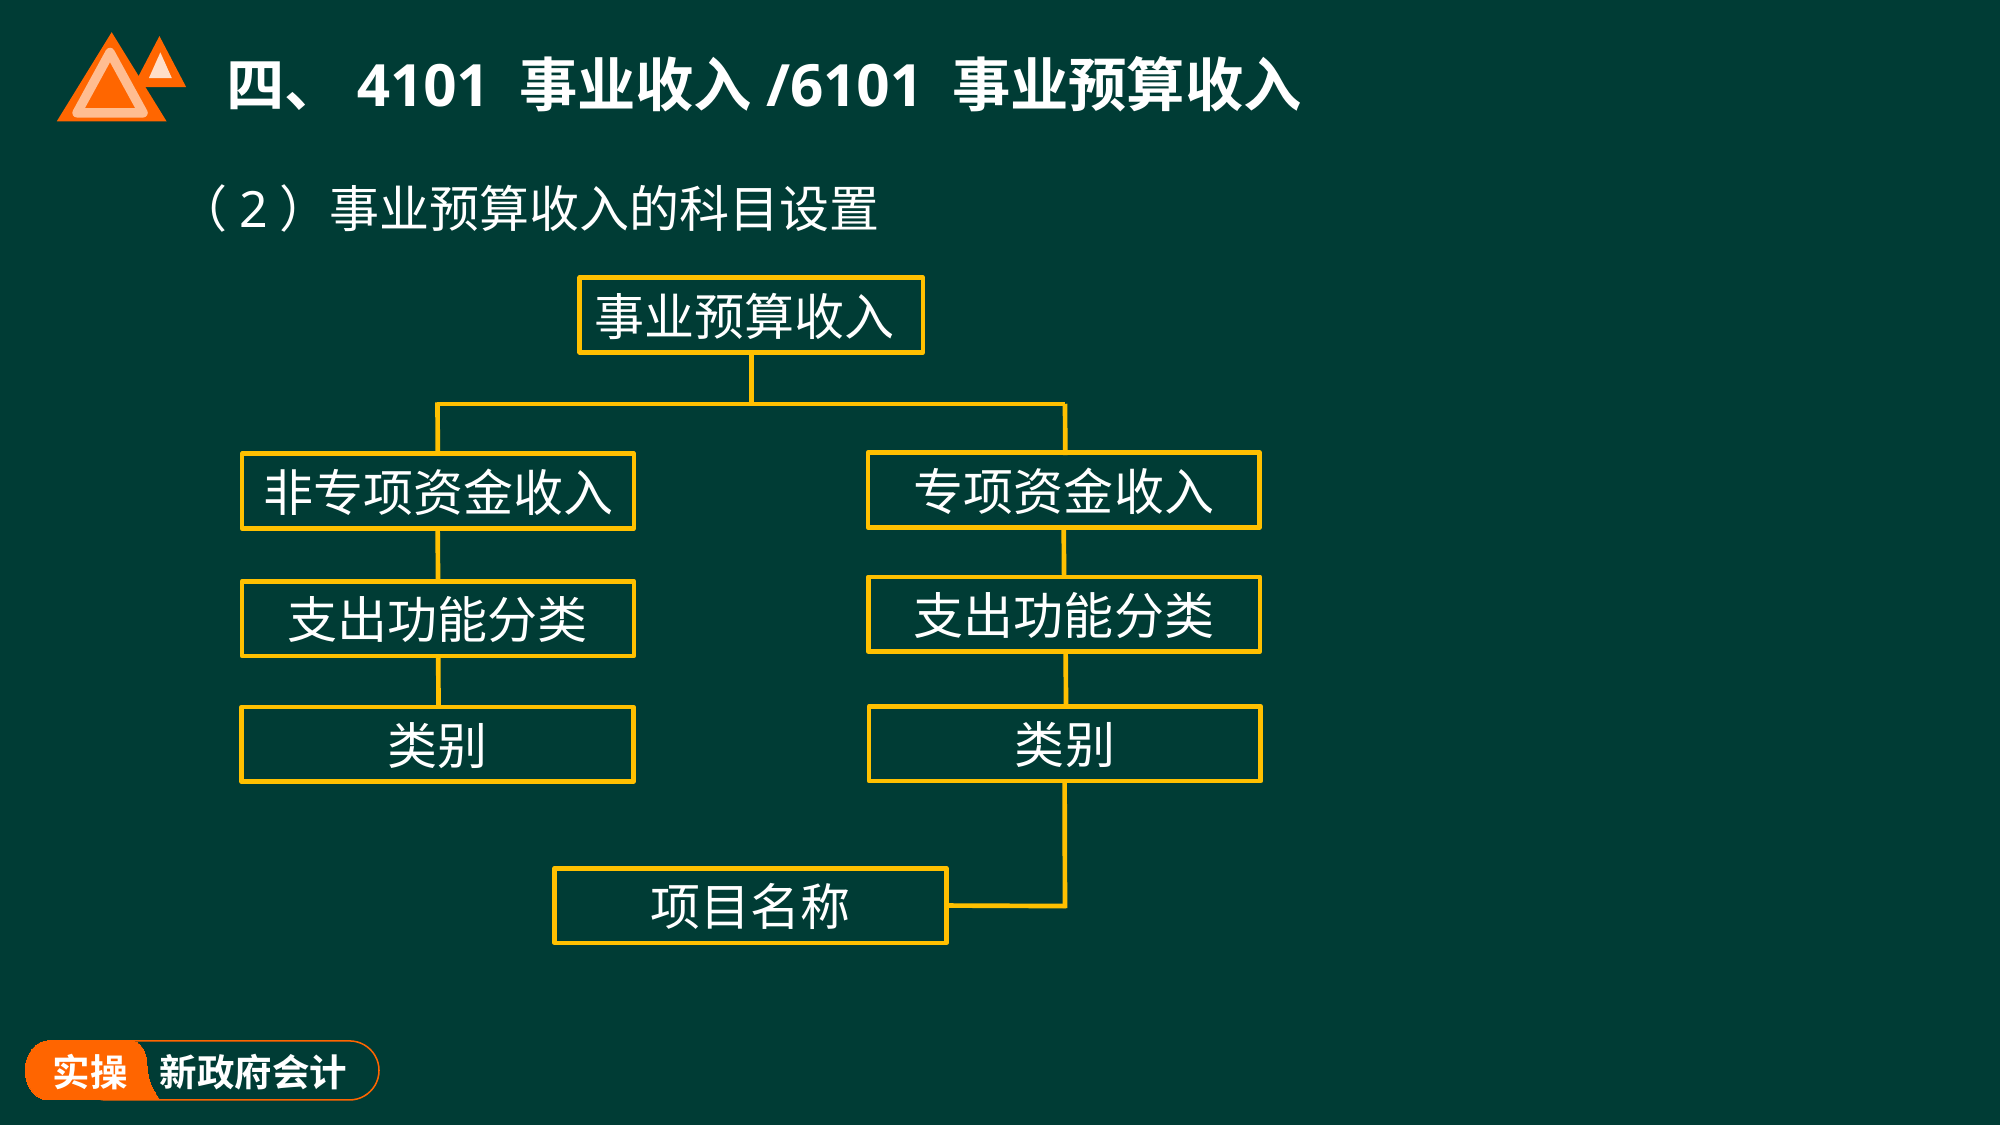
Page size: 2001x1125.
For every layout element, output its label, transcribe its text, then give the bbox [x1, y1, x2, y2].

list （2）事业预算收入的科目设置 [61, 139, 1589, 977]
title 四、4101 事业收入/6101 事业预算收入 [211, 27, 1589, 139]
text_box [241, 277, 1261, 944]
